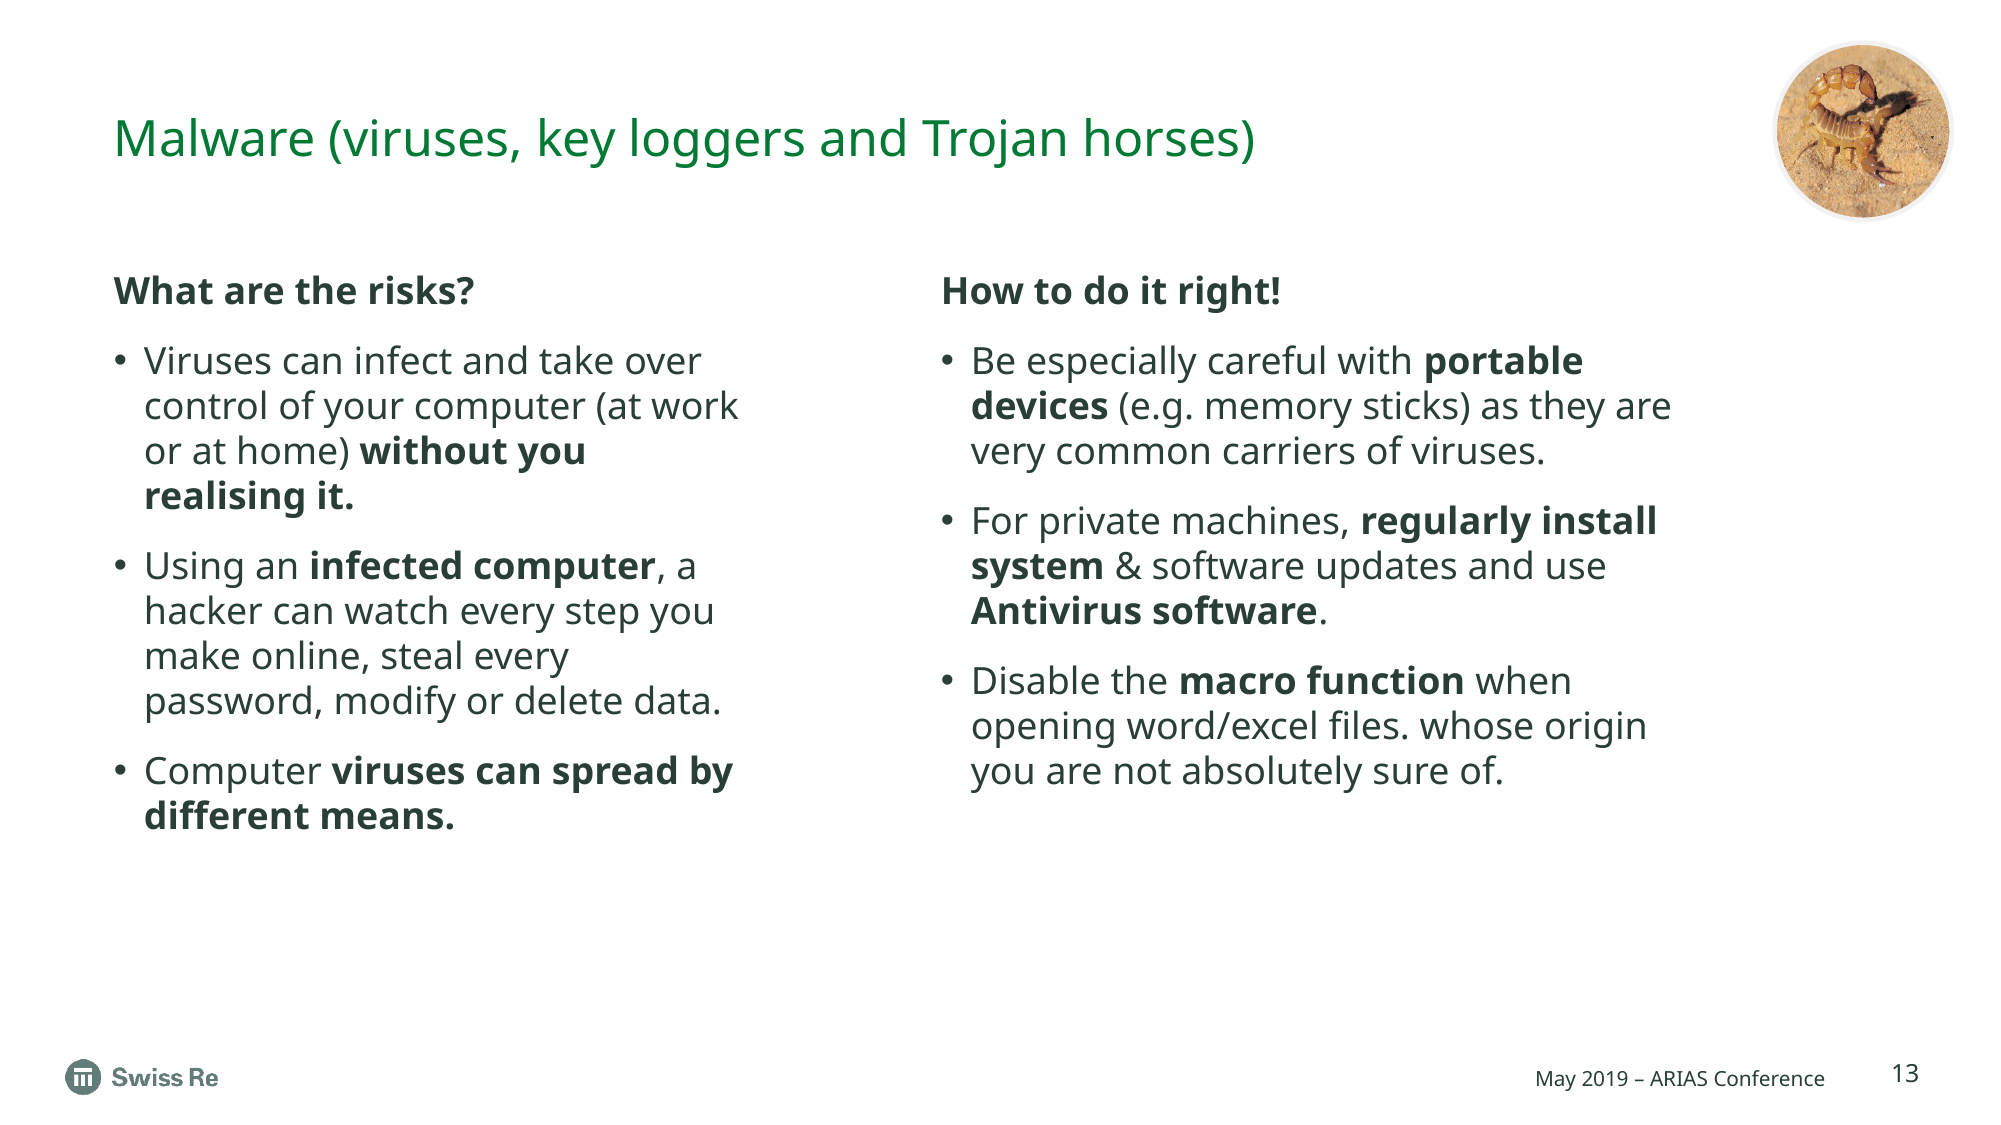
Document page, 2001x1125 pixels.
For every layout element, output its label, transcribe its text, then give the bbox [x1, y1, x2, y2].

title Malware (viruses, key loggers and Trojan horses) [114, 113, 1922, 228]
slide_number 13 [1872, 1061, 1920, 1092]
picture [65, 1059, 218, 1095]
text_box How to do it right! Be especially careful with portable devices (e.g. memory sticks) as they are very common carriers of viruses. For private machines, regularly install system & software updates and use Antivirus software. Disable the macro function when opening word/excel files. whose origin you are not absolutely sure of. [940, 267, 1709, 988]
text_box [1772, 40, 1954, 222]
list What are the risks? Viruses can infect and take over control of your computer (at work or at home) without you realising it. Using an infected computer, a hacker can watch every step you make online, steal every password, modify or delete data. Computer viruses can spread by different means. [114, 267, 740, 988]
